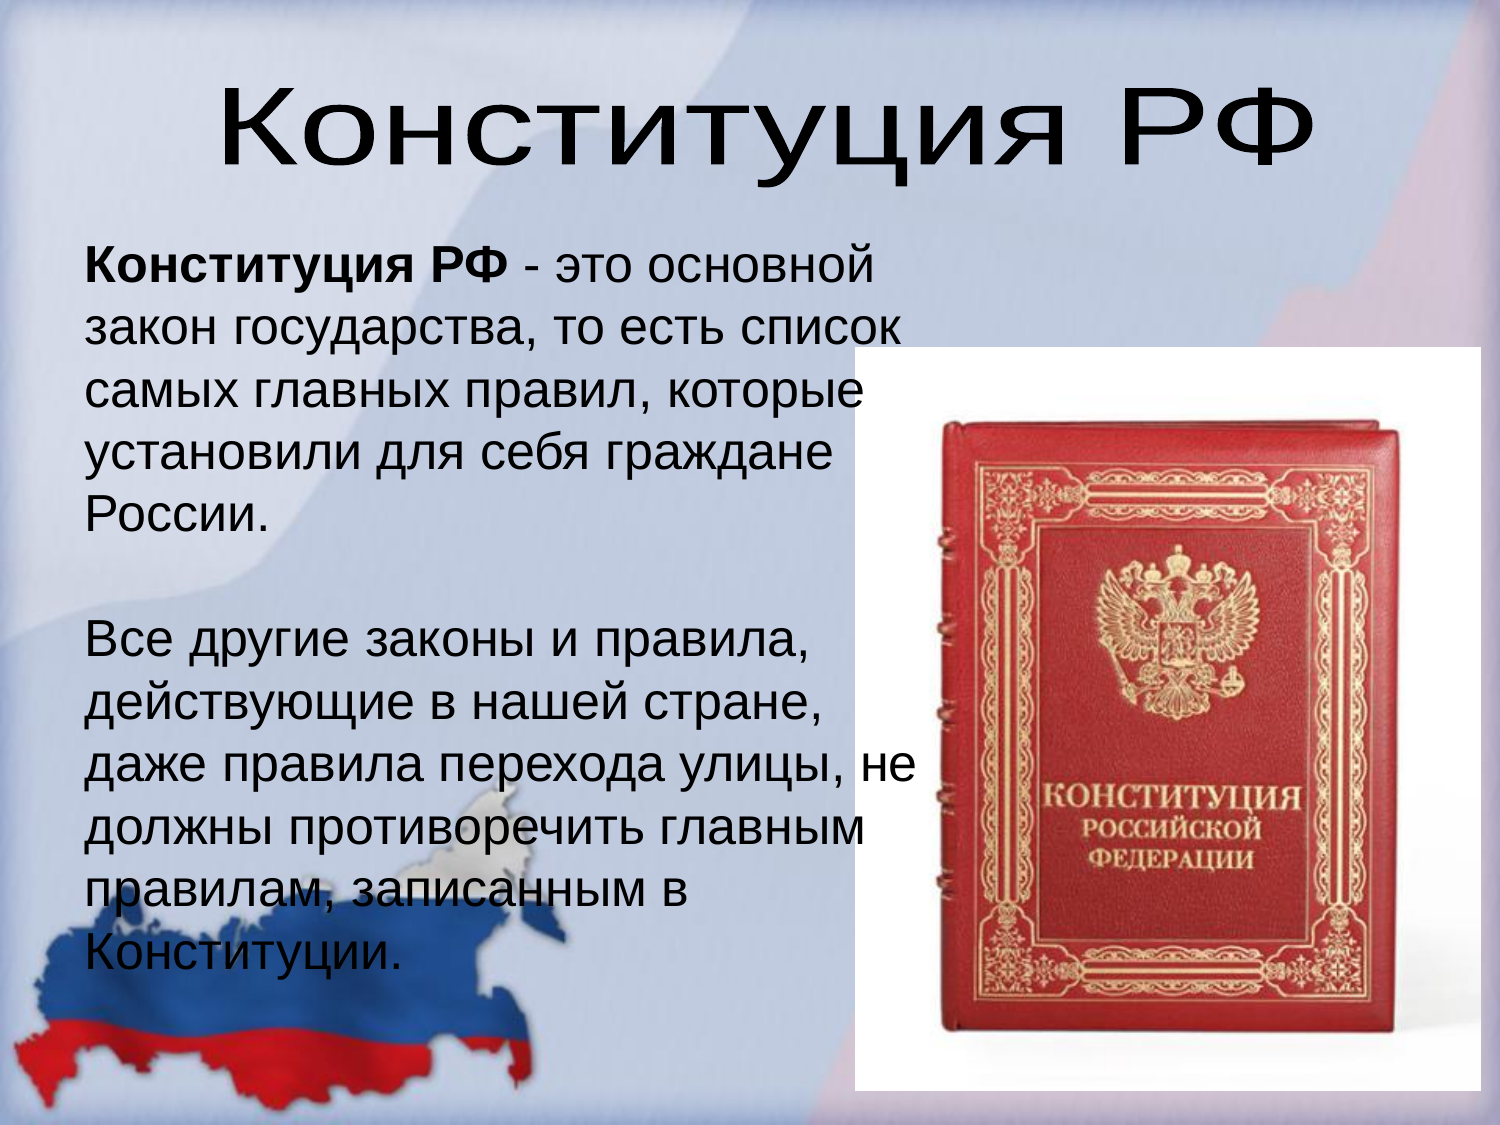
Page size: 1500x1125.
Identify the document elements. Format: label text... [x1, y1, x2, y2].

picture [0, 0, 1500, 1125]
text_box [74, 374, 850, 515]
text_box Конституция РФ - это основной закон государства, то есть список самых главных правил, которые установили для себя граждане России. Все другие законы и правила, действующие в нашей стране, даже правила перехода улицы, не должны противоречить главным правилам, записанным в Конституции. [70, 222, 975, 988]
